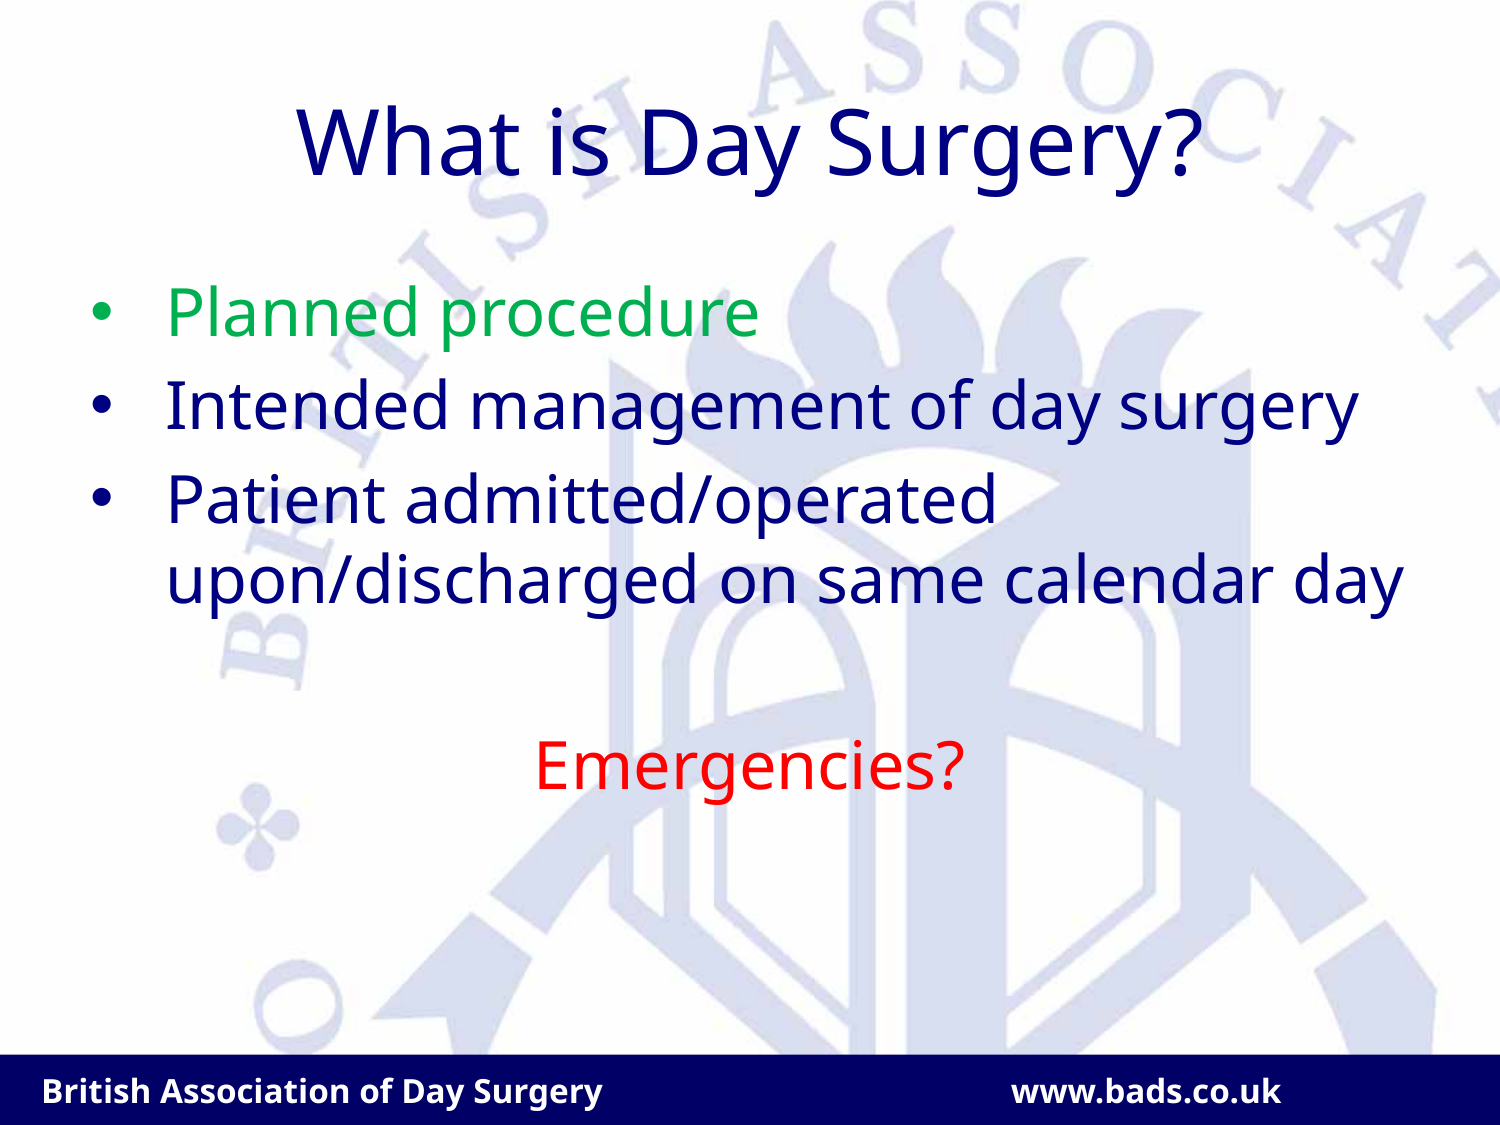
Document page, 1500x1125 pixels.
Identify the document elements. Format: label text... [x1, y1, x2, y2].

picture [0, 0, 1500, 1054]
list Planned procedure Intended management of day surgery Patient admitted/operated upon/discharged on same calendar day Emergencies? [74, 262, 1426, 1006]
title What is Day Surgery? [74, 44, 1426, 233]
